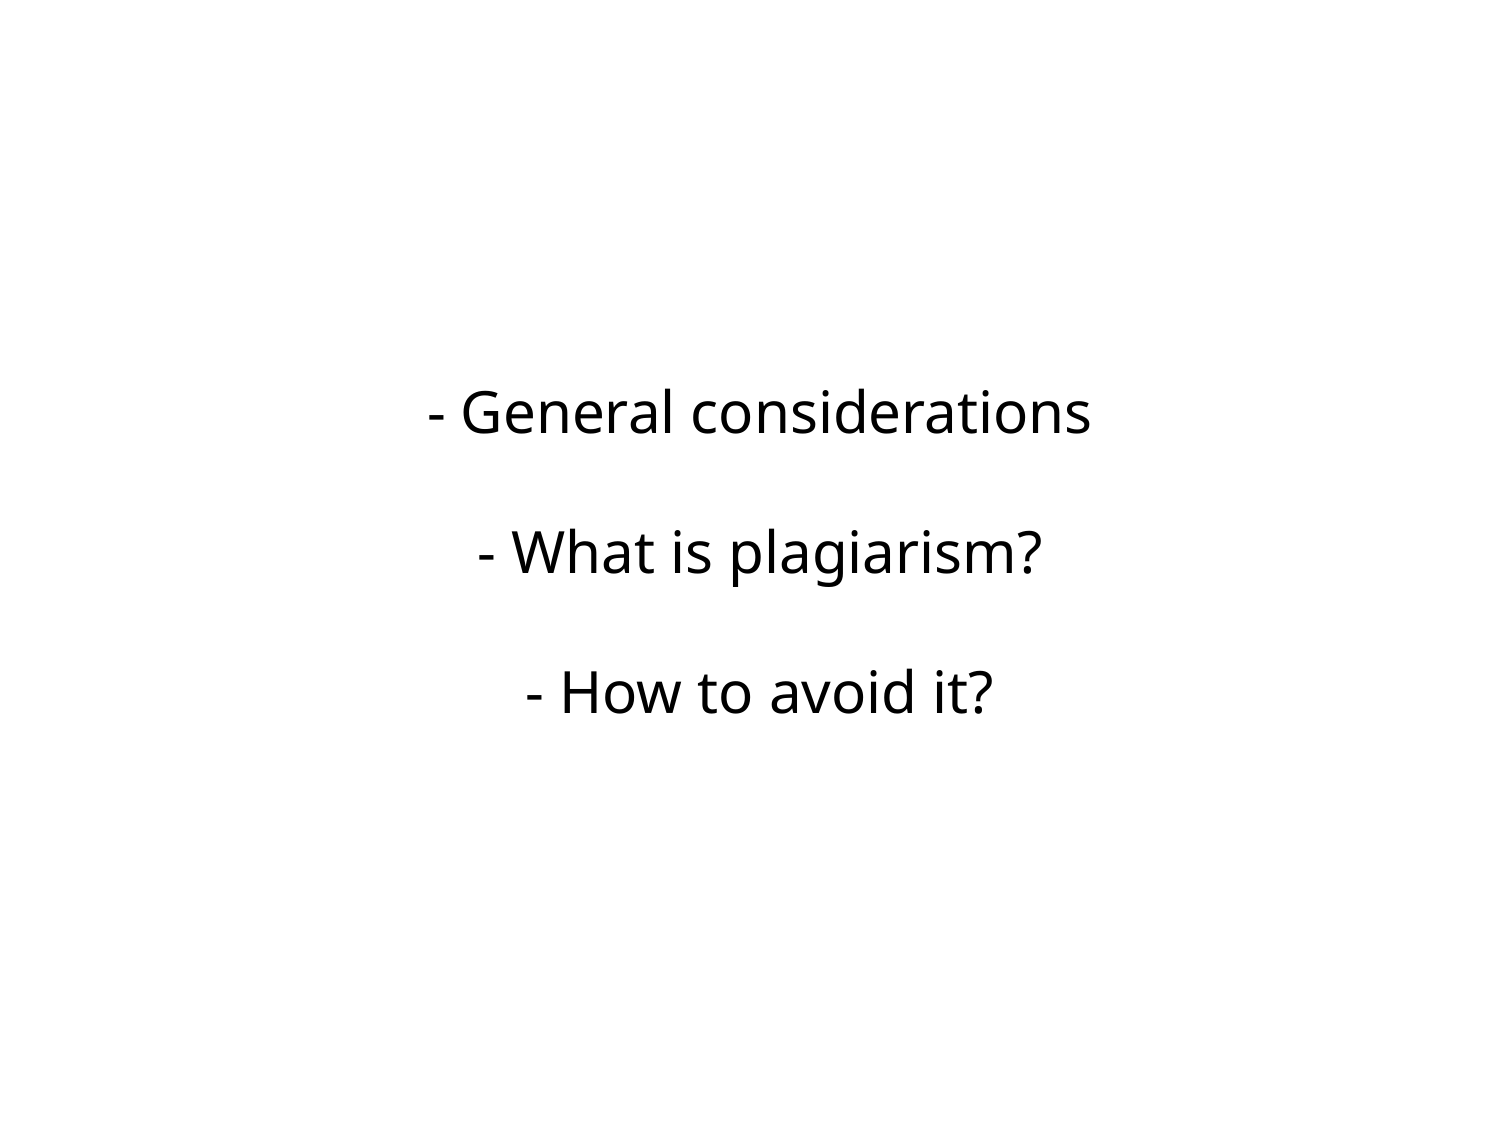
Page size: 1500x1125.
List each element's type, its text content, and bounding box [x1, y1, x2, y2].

text_box - General considerations - What is plagiarism? - How to avoid it? [412, 368, 1108, 733]
